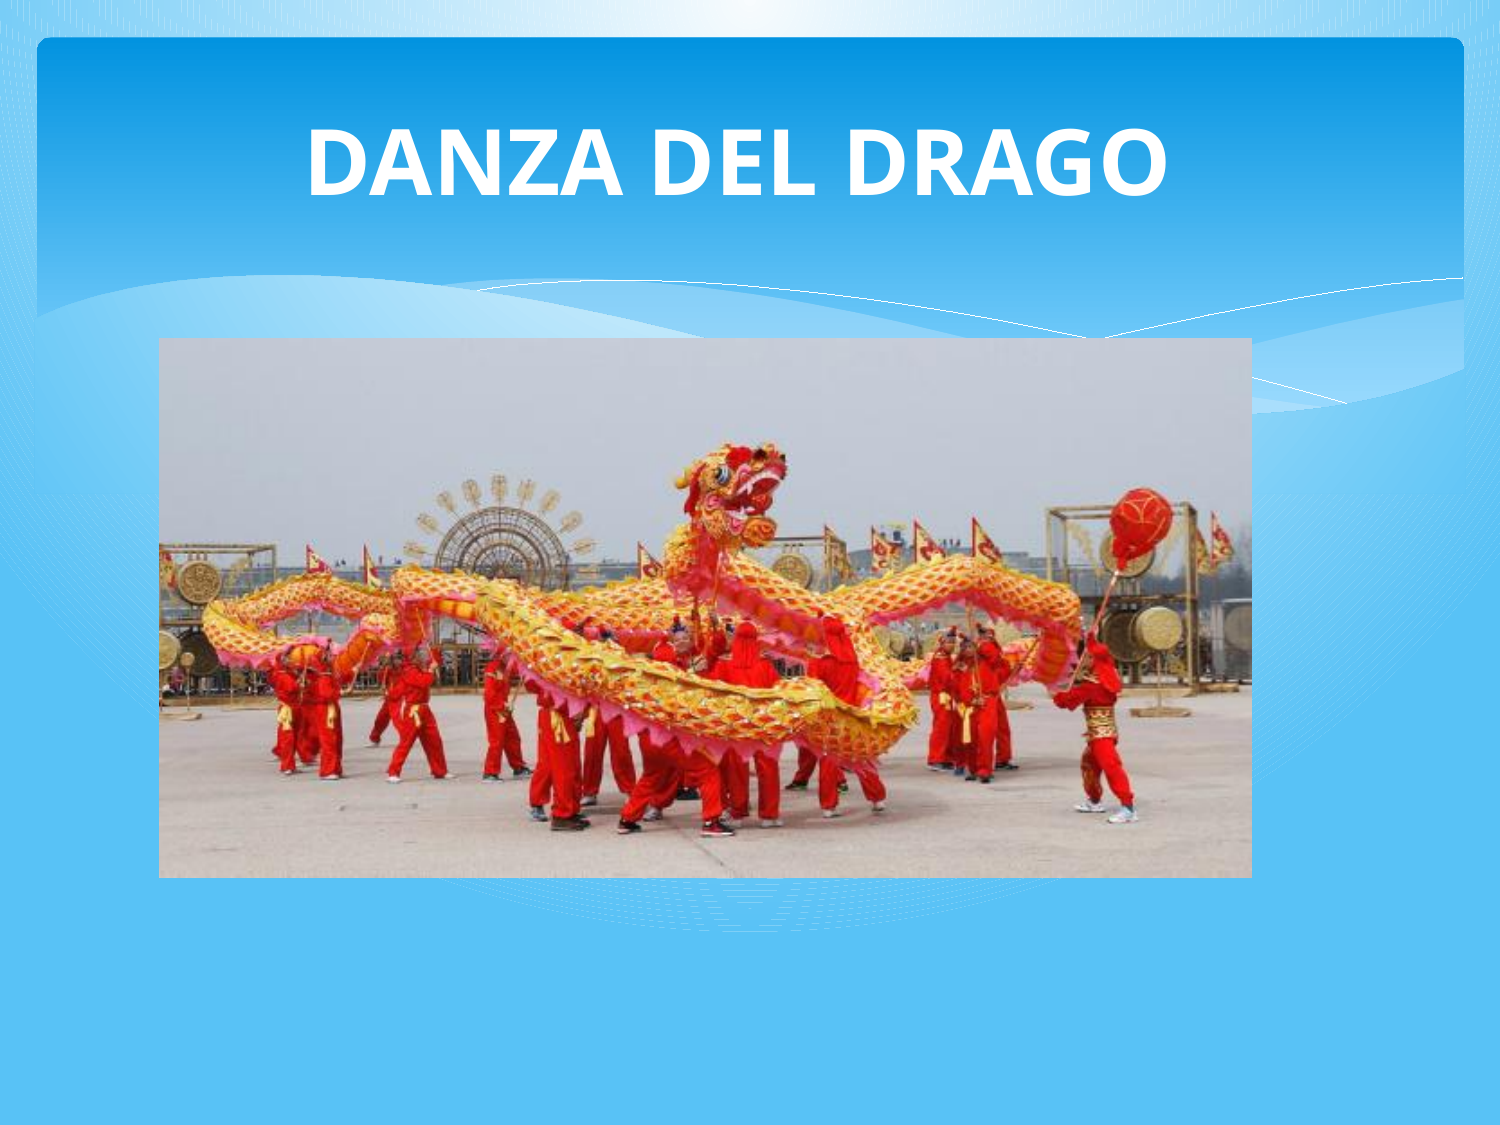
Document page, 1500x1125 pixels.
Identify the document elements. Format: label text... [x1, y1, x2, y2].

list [159, 337, 1252, 878]
title DANZA DEL DRAGO [75, 55, 1425, 261]
